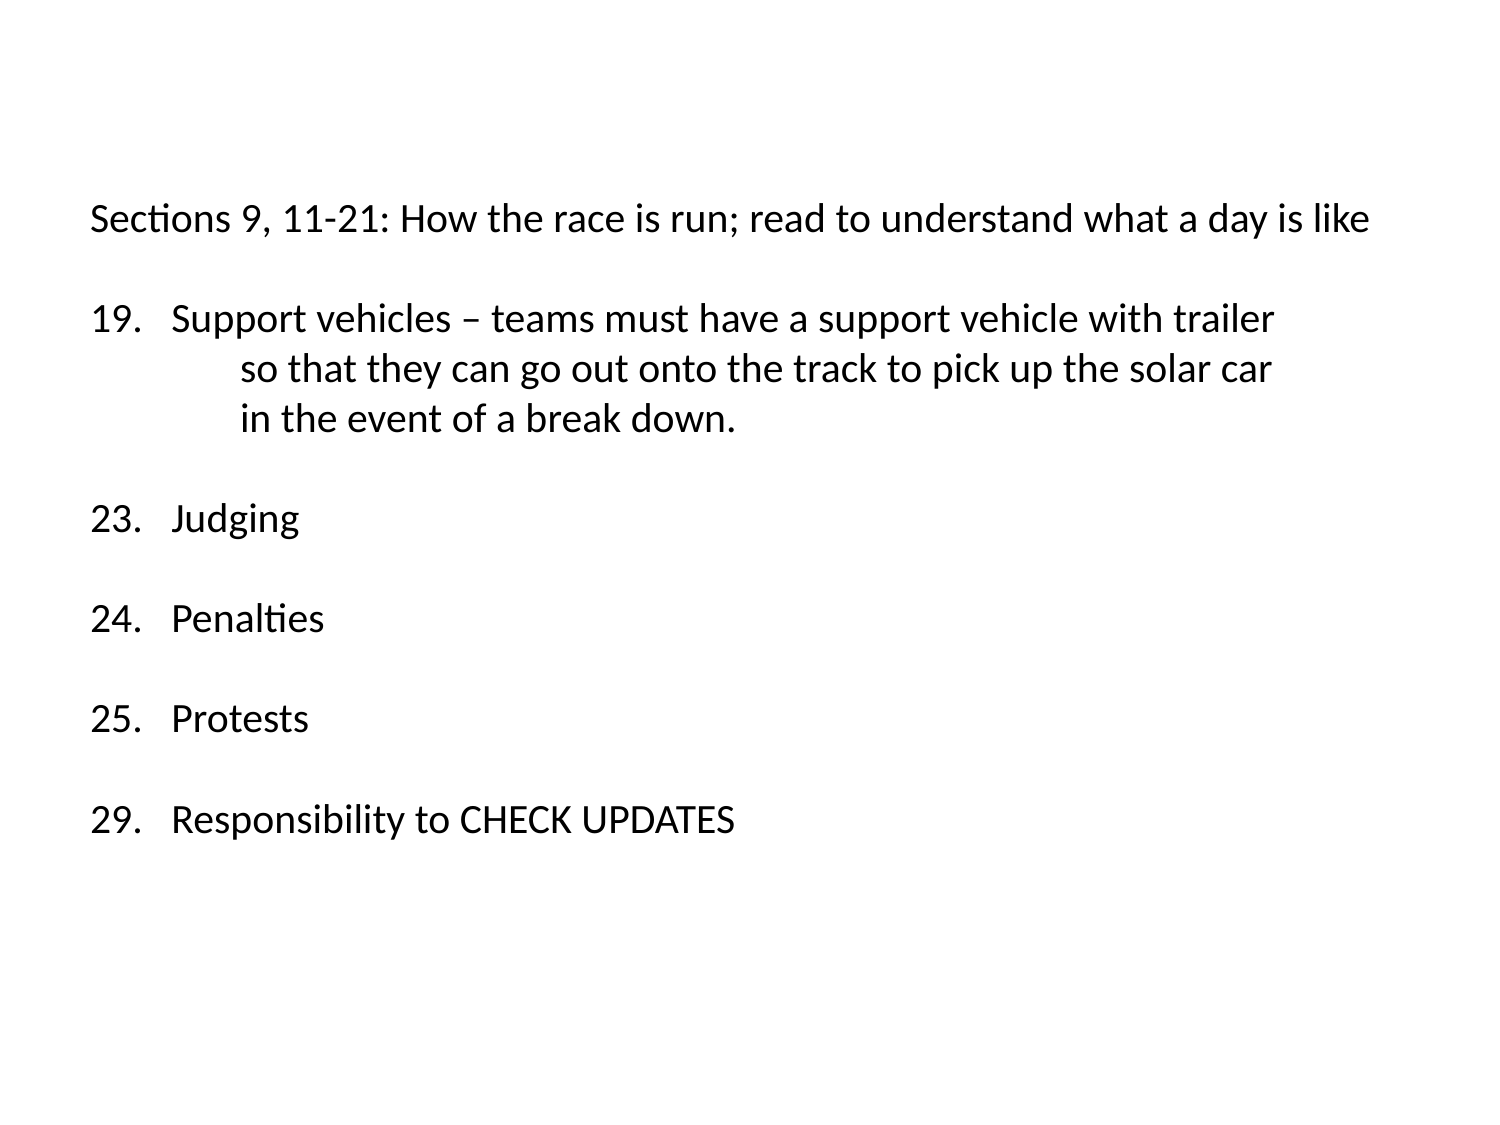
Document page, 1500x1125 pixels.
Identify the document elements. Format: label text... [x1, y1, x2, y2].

title Sections 9, 11-21: How the race is run; read to understand what a day is like 19. Support vehicles – teams must have a support vehicle with trailer so that they can go out onto the track to pick up the solar car in the event of a break down. 23. Judging 24. Penalties 25. Protests 29. Responsibility to CHECK UPDATES [74, 44, 1426, 1038]
